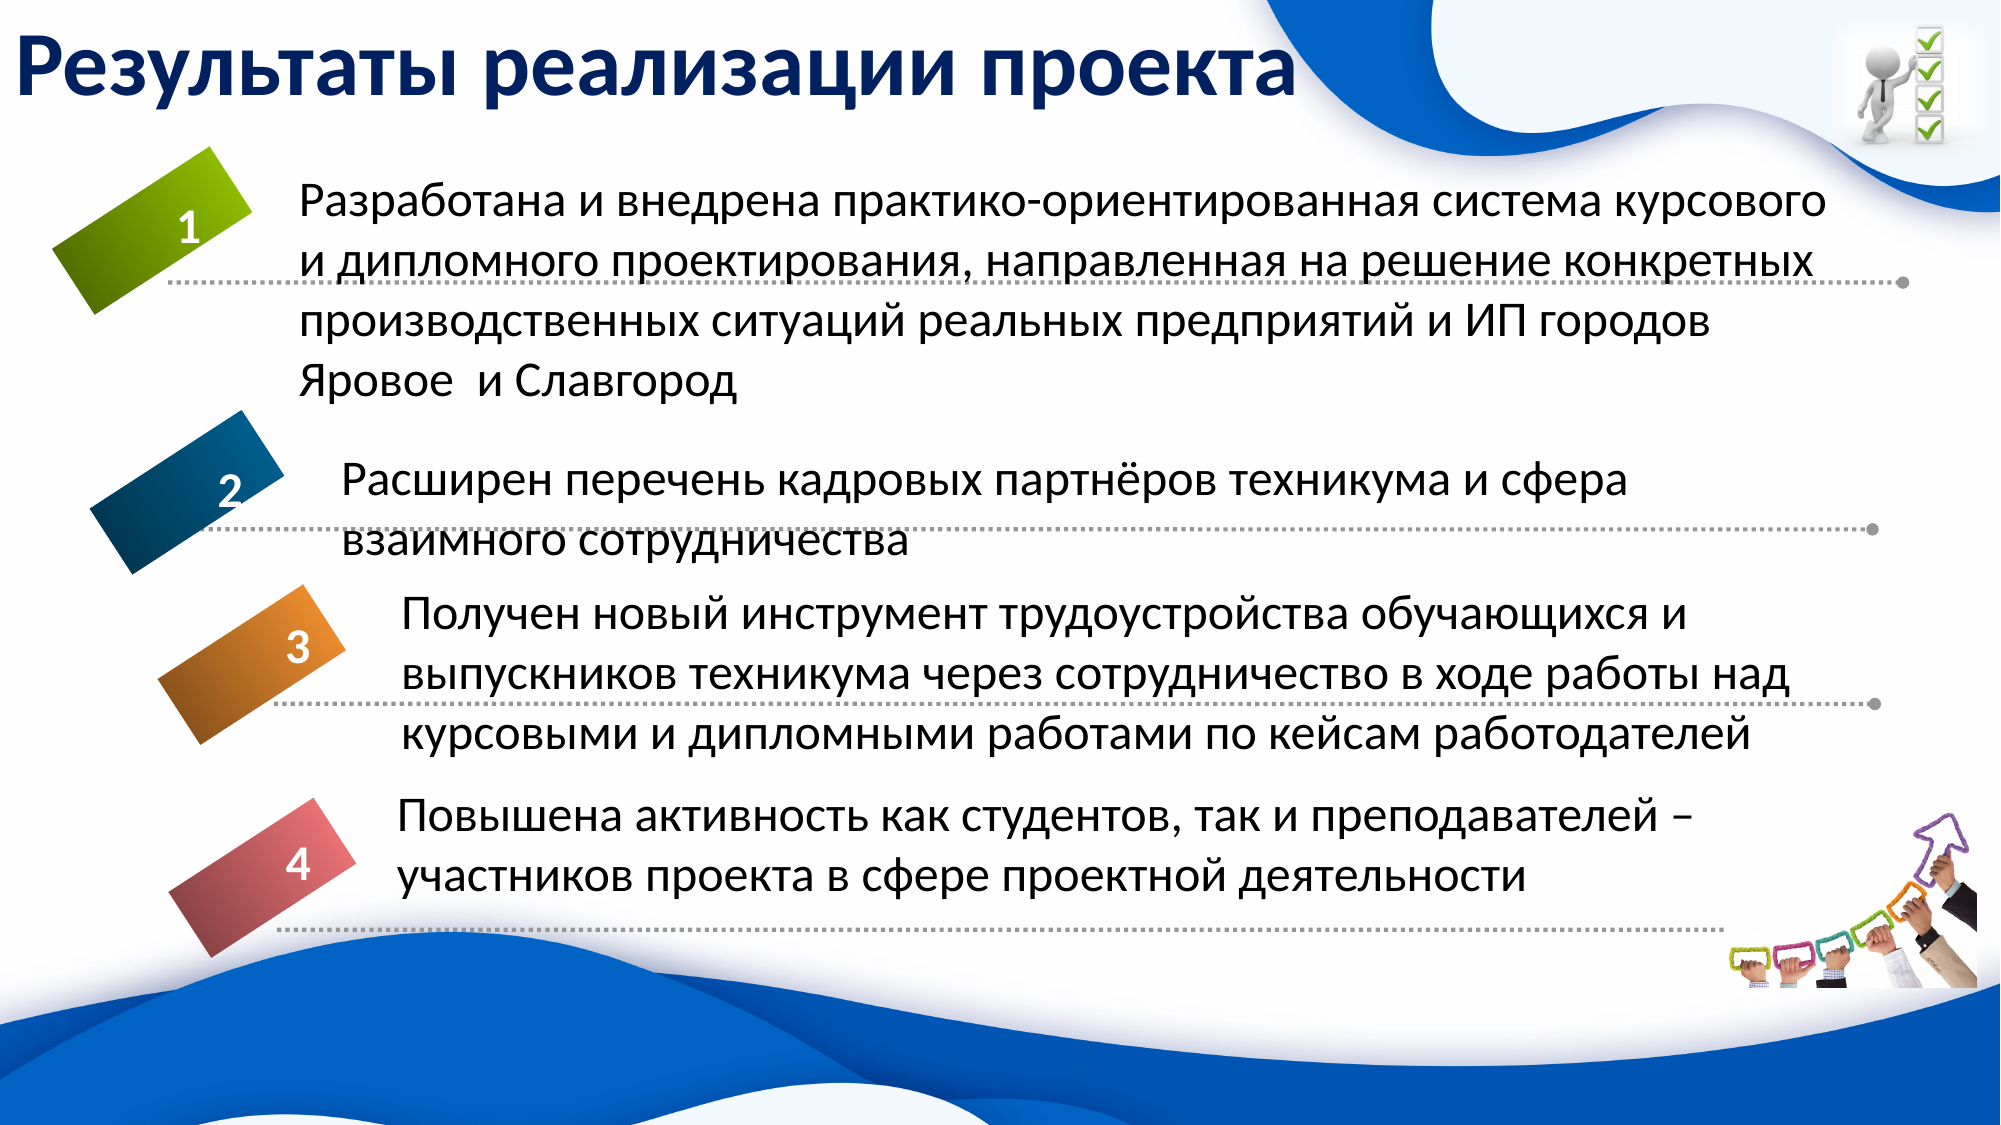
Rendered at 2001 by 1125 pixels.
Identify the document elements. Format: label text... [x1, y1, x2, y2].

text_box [175, 774, 1873, 930]
title Результаты реализации проекта [0, 16, 1725, 115]
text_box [57, 159, 1903, 417]
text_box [164, 571, 1875, 769]
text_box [96, 437, 1873, 574]
picture [0, 0, 2000, 1125]
